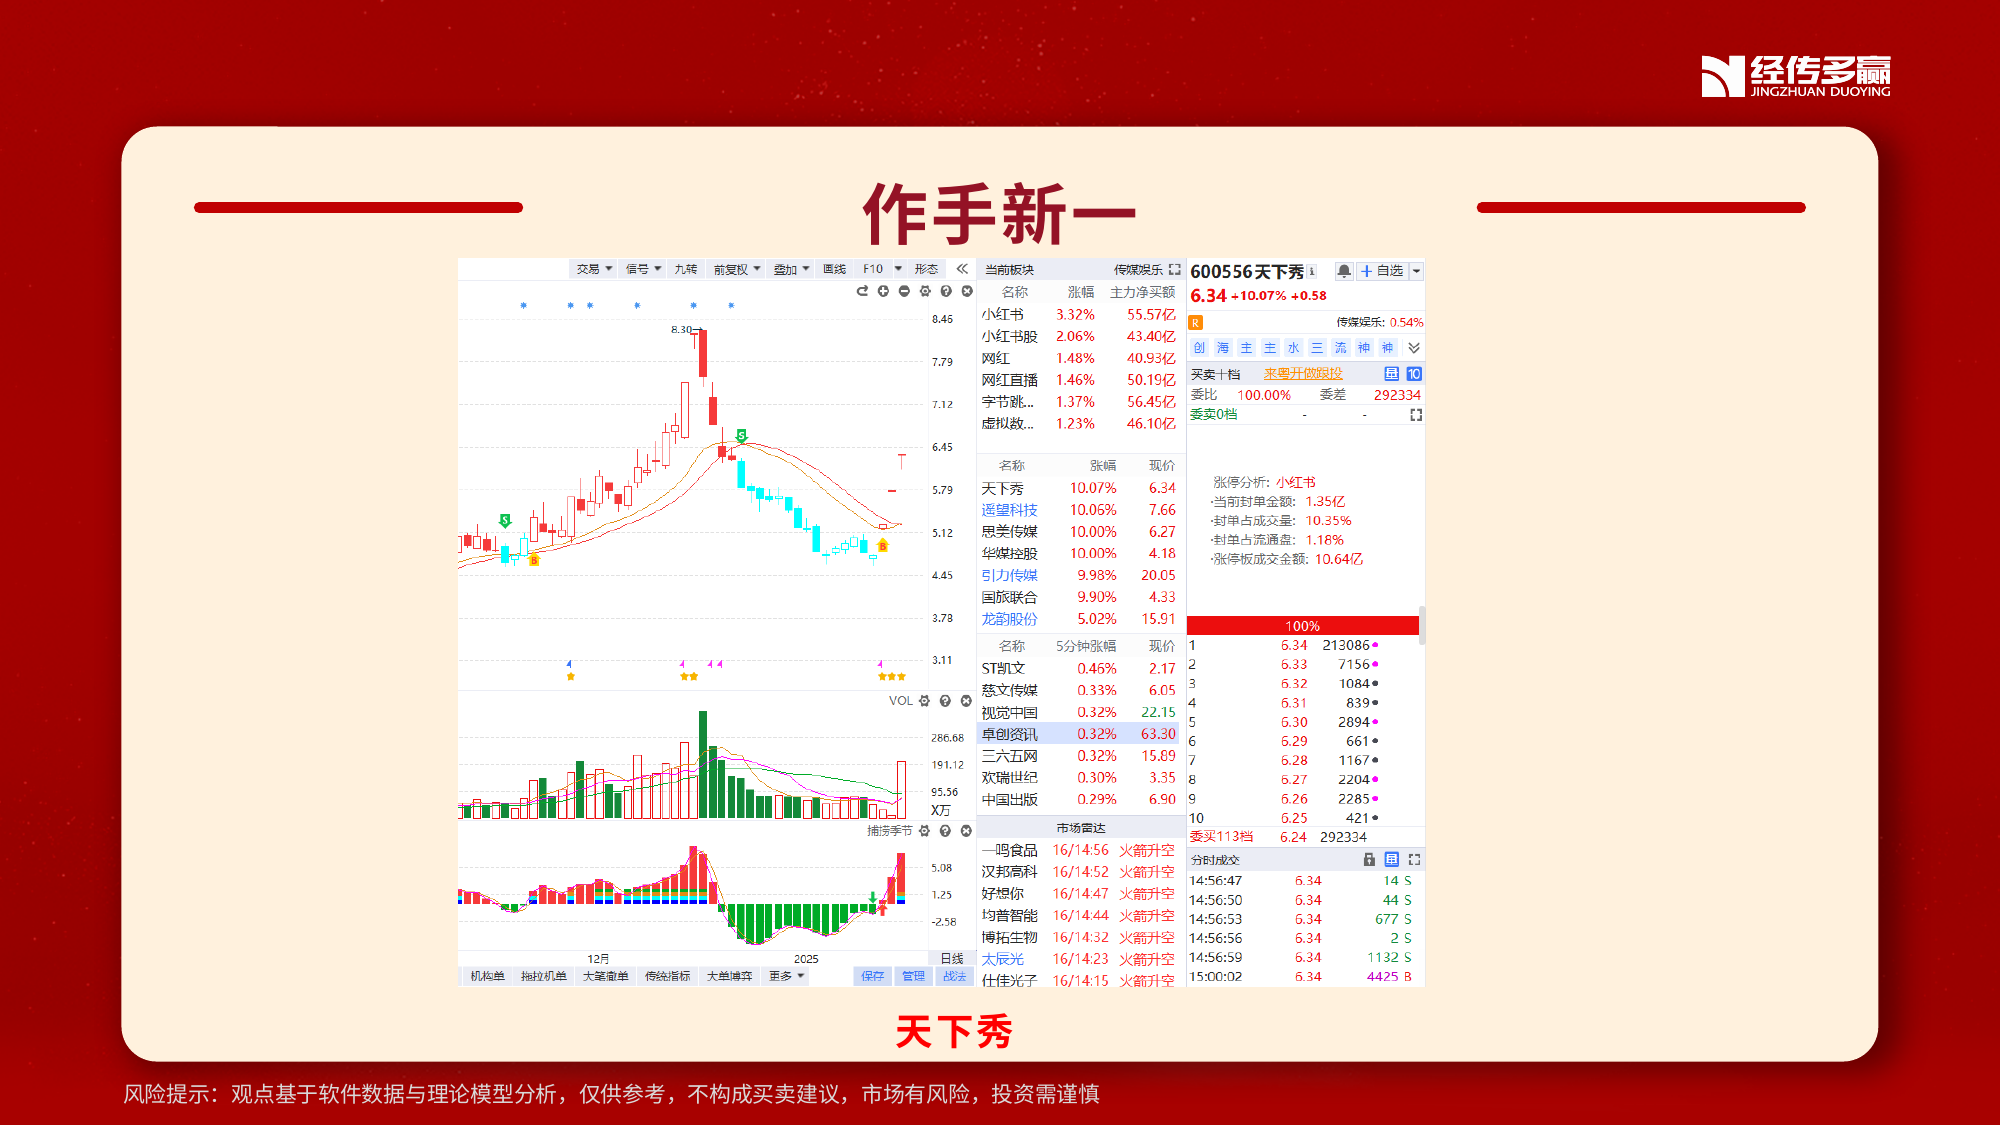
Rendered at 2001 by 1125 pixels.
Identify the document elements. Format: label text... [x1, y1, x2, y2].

list 天下秀 [611, 988, 1300, 1077]
list 作手新一 [517, 150, 1483, 259]
picture [0, 0, 2000, 1125]
